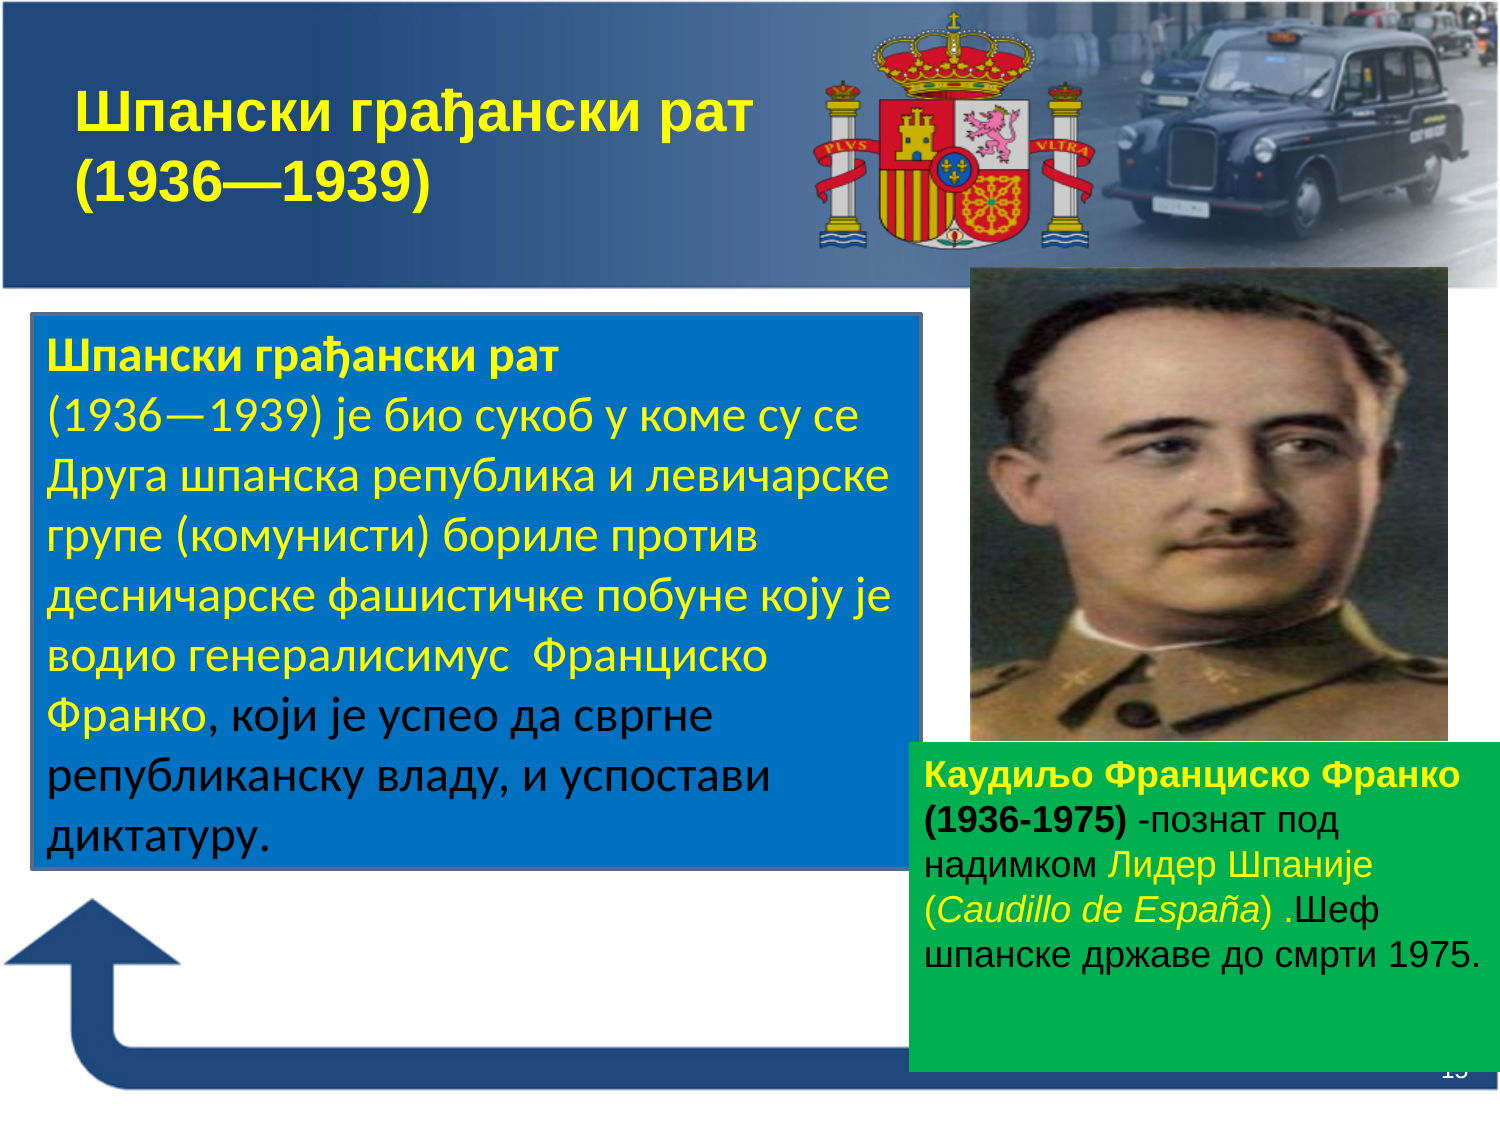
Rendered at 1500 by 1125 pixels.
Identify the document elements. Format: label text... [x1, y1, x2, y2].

text_box [117, 871, 909, 951]
text_box [1115, 76, 1465, 742]
title Шпански грађански рат (1936—1939) [74, 55, 792, 231]
picture [970, 267, 1449, 741]
picture [0, 0, 1500, 1125]
text_box Шпански грађански рат (1936—1939) је био сукоб у коме су се Друга шпанска република и левичарске групе (комунисти) бориле против десничарске фашистичке побуне коју је водио генералисимус Франциско Франко, који је успео да свргне републиканску владу, и успостави диктатуру. [30, 312, 923, 871]
slide_number 15 [1391, 1072, 1484, 1099]
text_box Каудиљо Франциско Франко (1936-1975) -познат под надимком Лидер Шпаније (Caudillo de España) .Шеф шпанске државе до смрти 1975. [909, 742, 1500, 1072]
text_box [117, 231, 965, 742]
